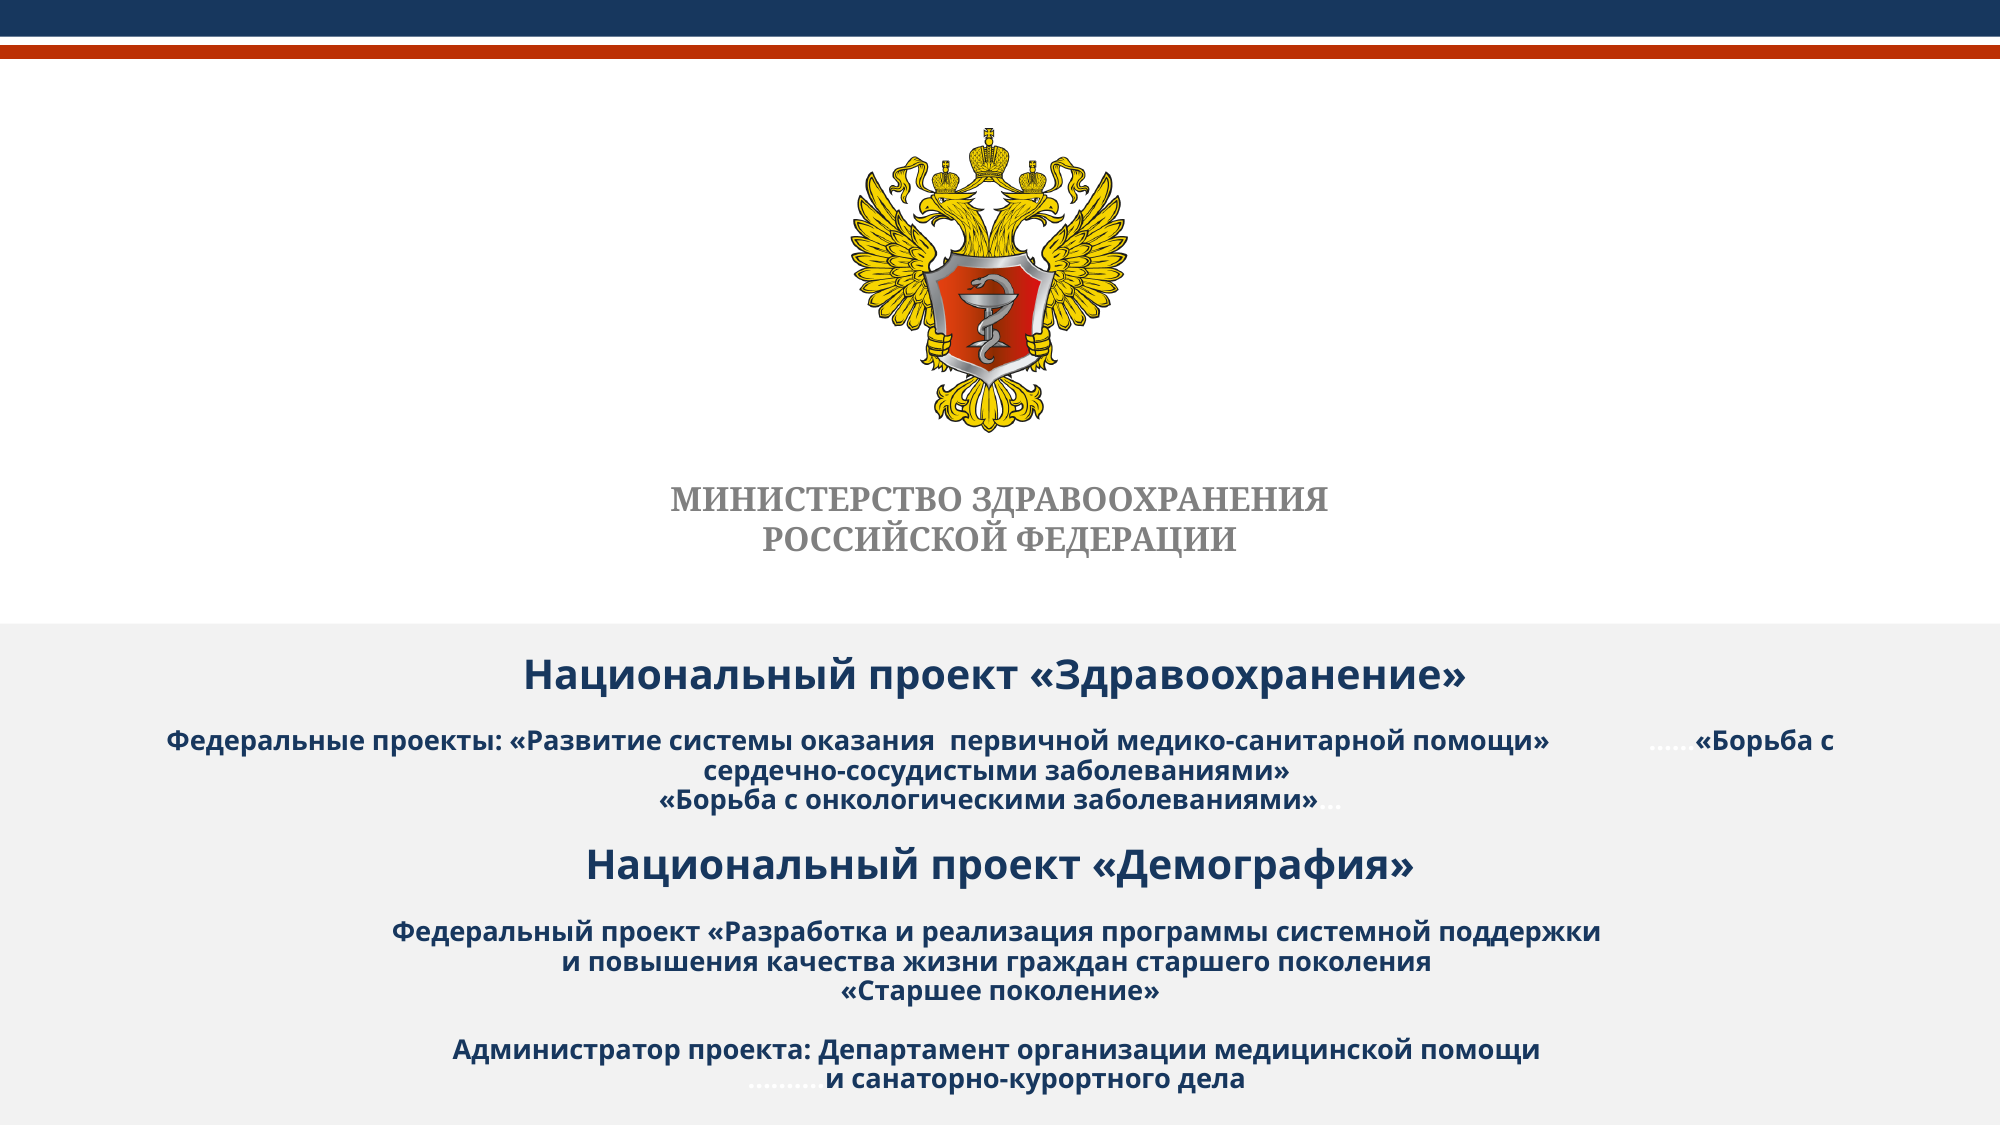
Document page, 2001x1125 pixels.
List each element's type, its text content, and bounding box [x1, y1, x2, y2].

picture [850, 128, 1150, 433]
title Национальный проект «Здравоохранение» Федеральные проекты: «Развитие системы оказания первичной медико-санитарной помощи» ……«Борьба с сердечно-сосудистыми заболеваниями» «Борьба с онкологическими заболеваниями»… Национальный проект «Демография» Федеральный проект «Разработка и реализация программы системной поддержки и повышения качества жизни граждан старшего поколения «Старшее поколение» Администратор проекта: Департамент организации медицинской помощи ……….и санаторно-курортного дела [138, 643, 1863, 1105]
